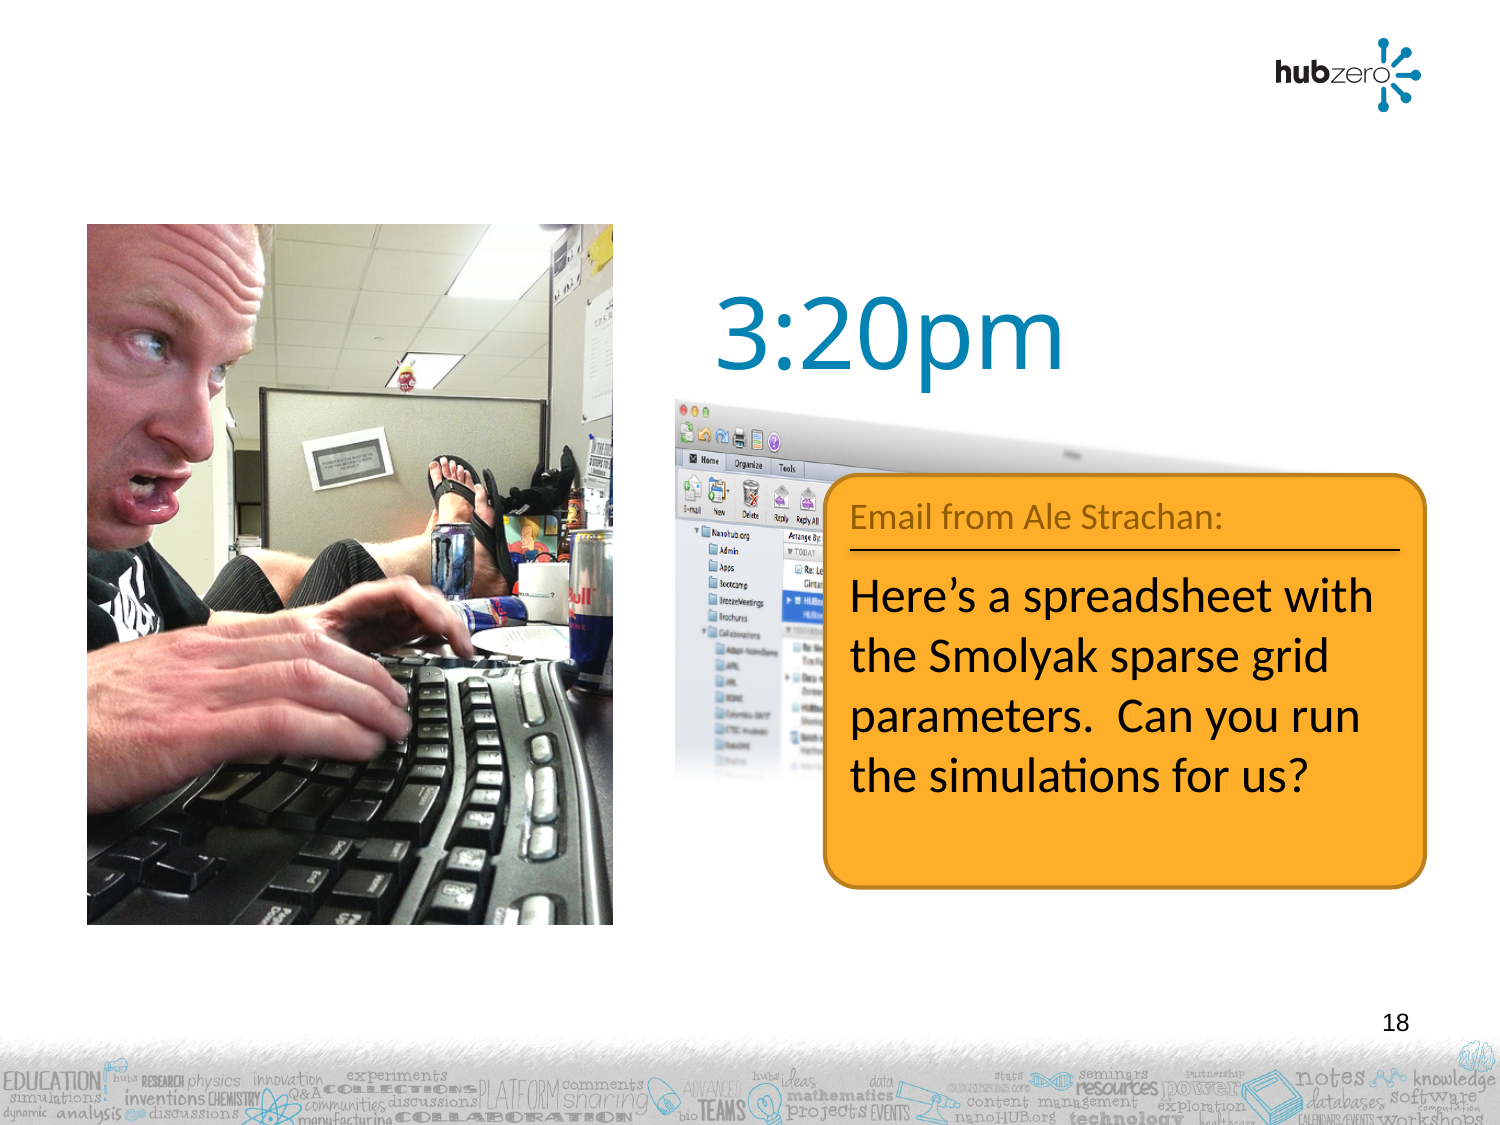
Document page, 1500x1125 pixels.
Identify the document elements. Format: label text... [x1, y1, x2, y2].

picture [1272, 35, 1424, 115]
picture [0, 1034, 1500, 1125]
text_box 3:20pm [700, 262, 1084, 398]
slide_number 18 [1074, 991, 1425, 1052]
text_box Email from Ale Strachan: Here’s a spreadsheet with the Smolyak sparse grid parameters. Can you run the simulations for us? [822, 797, 1428, 890]
picture [87, 224, 613, 926]
picture [674, 399, 1450, 788]
